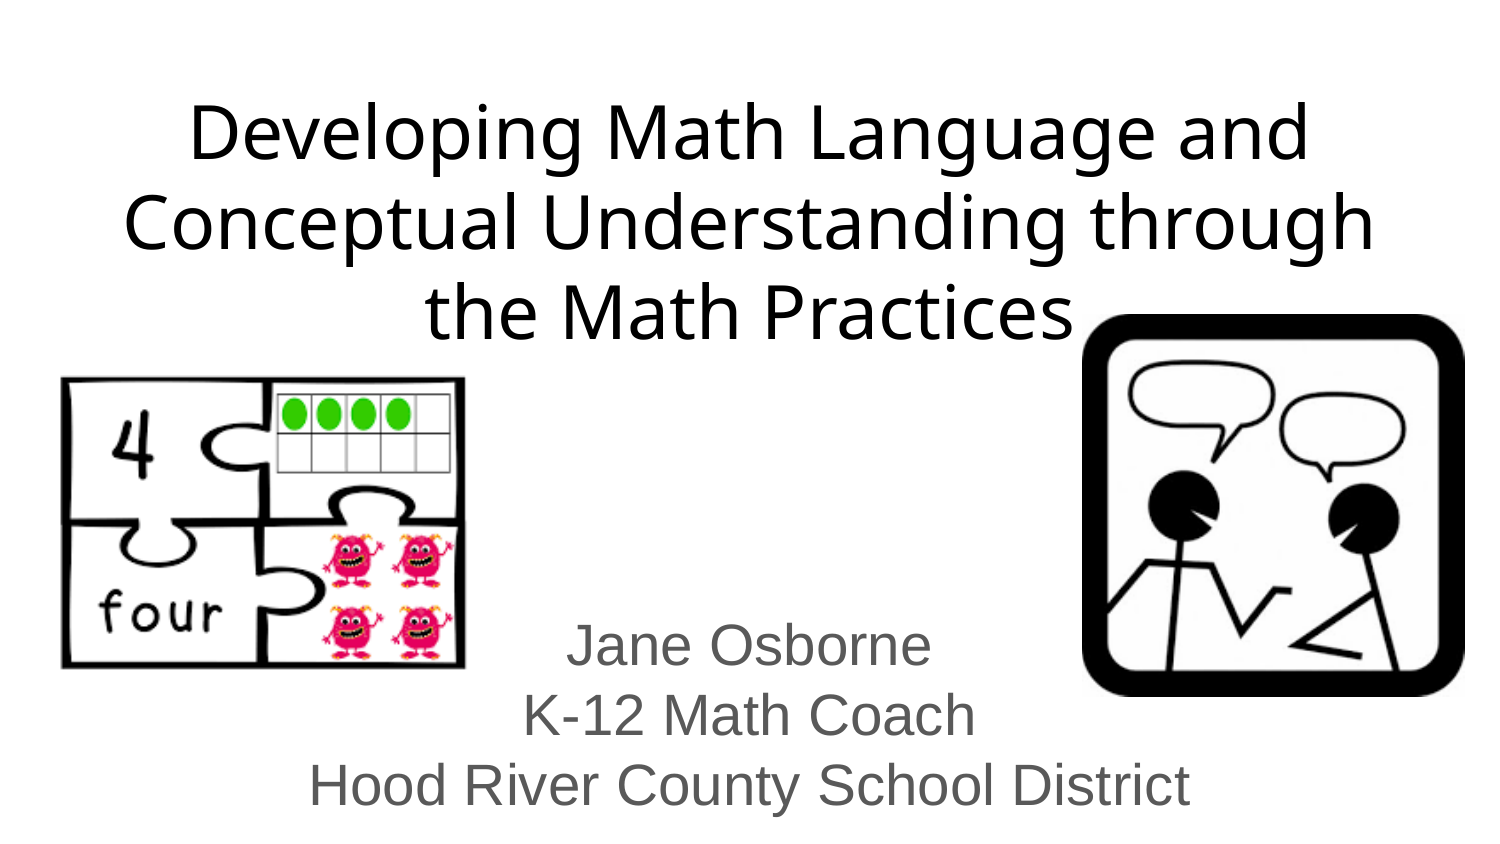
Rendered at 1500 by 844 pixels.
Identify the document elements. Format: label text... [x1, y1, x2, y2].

picture [22, 360, 493, 698]
title Developing Math Language and Conceptual Understanding through the Math Practices [51, 32, 1449, 370]
subtitle Jane Osborne K-12 Math Coach Hood River County School District [51, 592, 1449, 723]
picture [1082, 314, 1465, 698]
